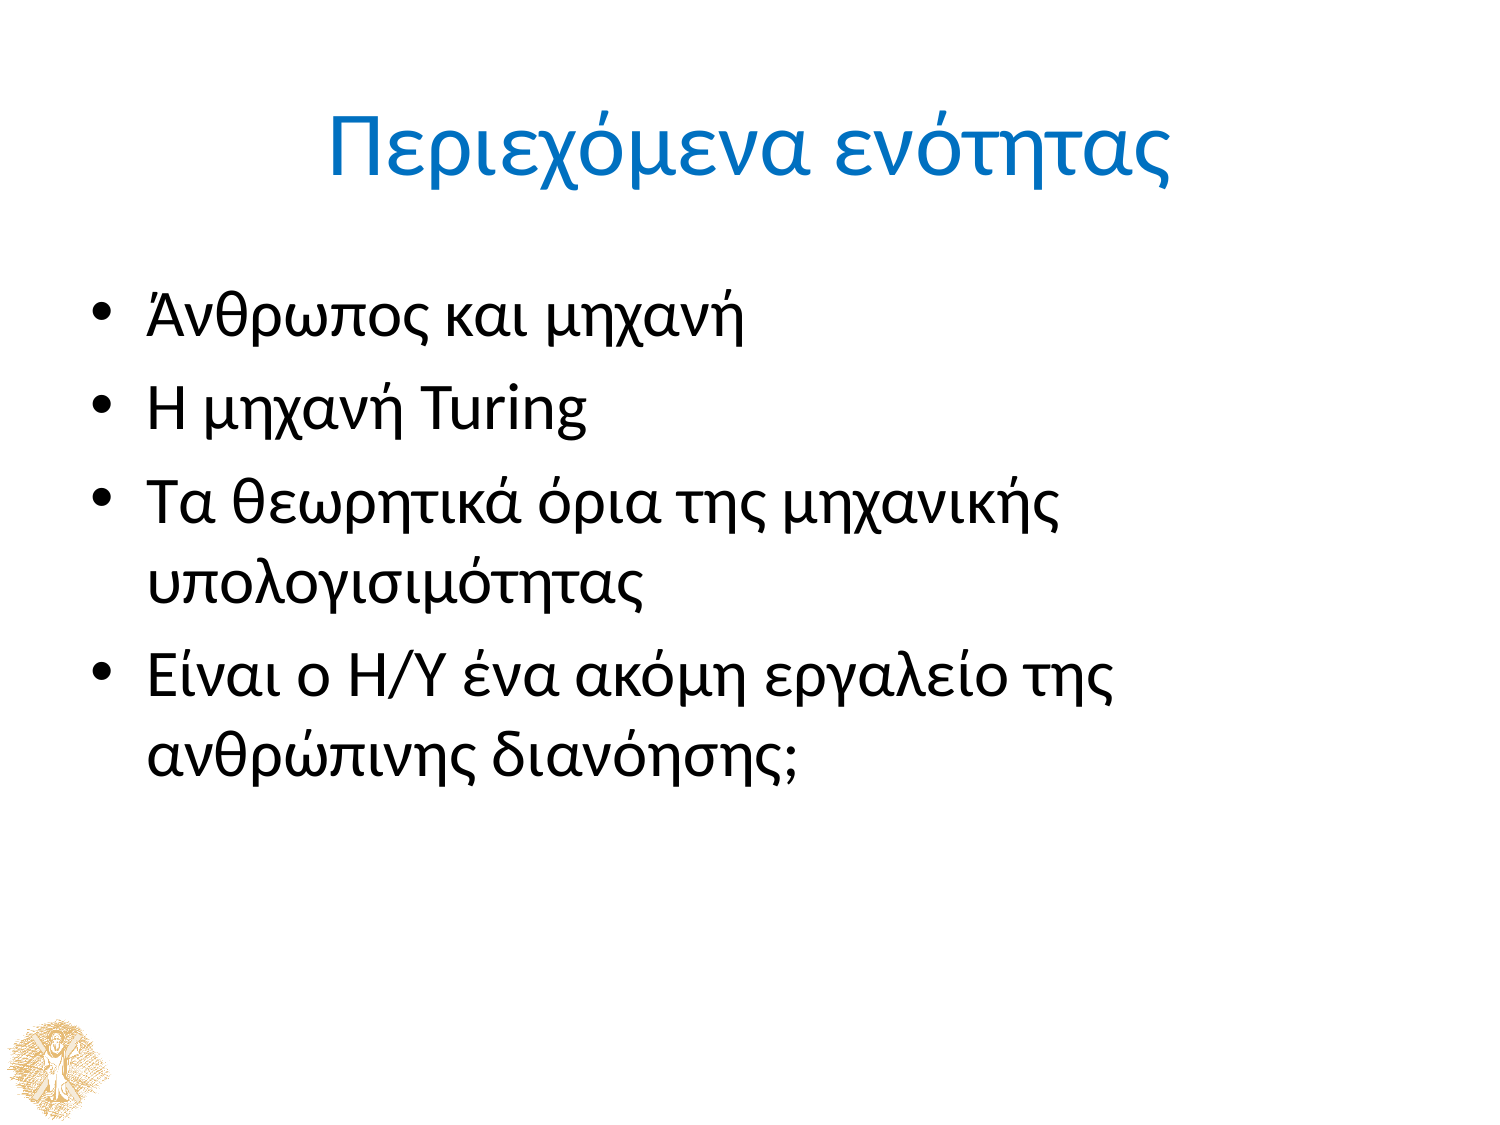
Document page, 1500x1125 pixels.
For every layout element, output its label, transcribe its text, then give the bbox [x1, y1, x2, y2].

title Περιεχόμενα ενότητας [75, 45, 1425, 233]
list Άνθρωπος και μηχανή Η μηχανή Turing Τα θεωρητικά όρια της μηχανικής υπολογισιμότητας Είναι ο Η/Υ ένα ακόμη εργαλείο της ανθρώπινης διανόησης; [75, 262, 1425, 1005]
picture [0, 1009, 120, 1125]
